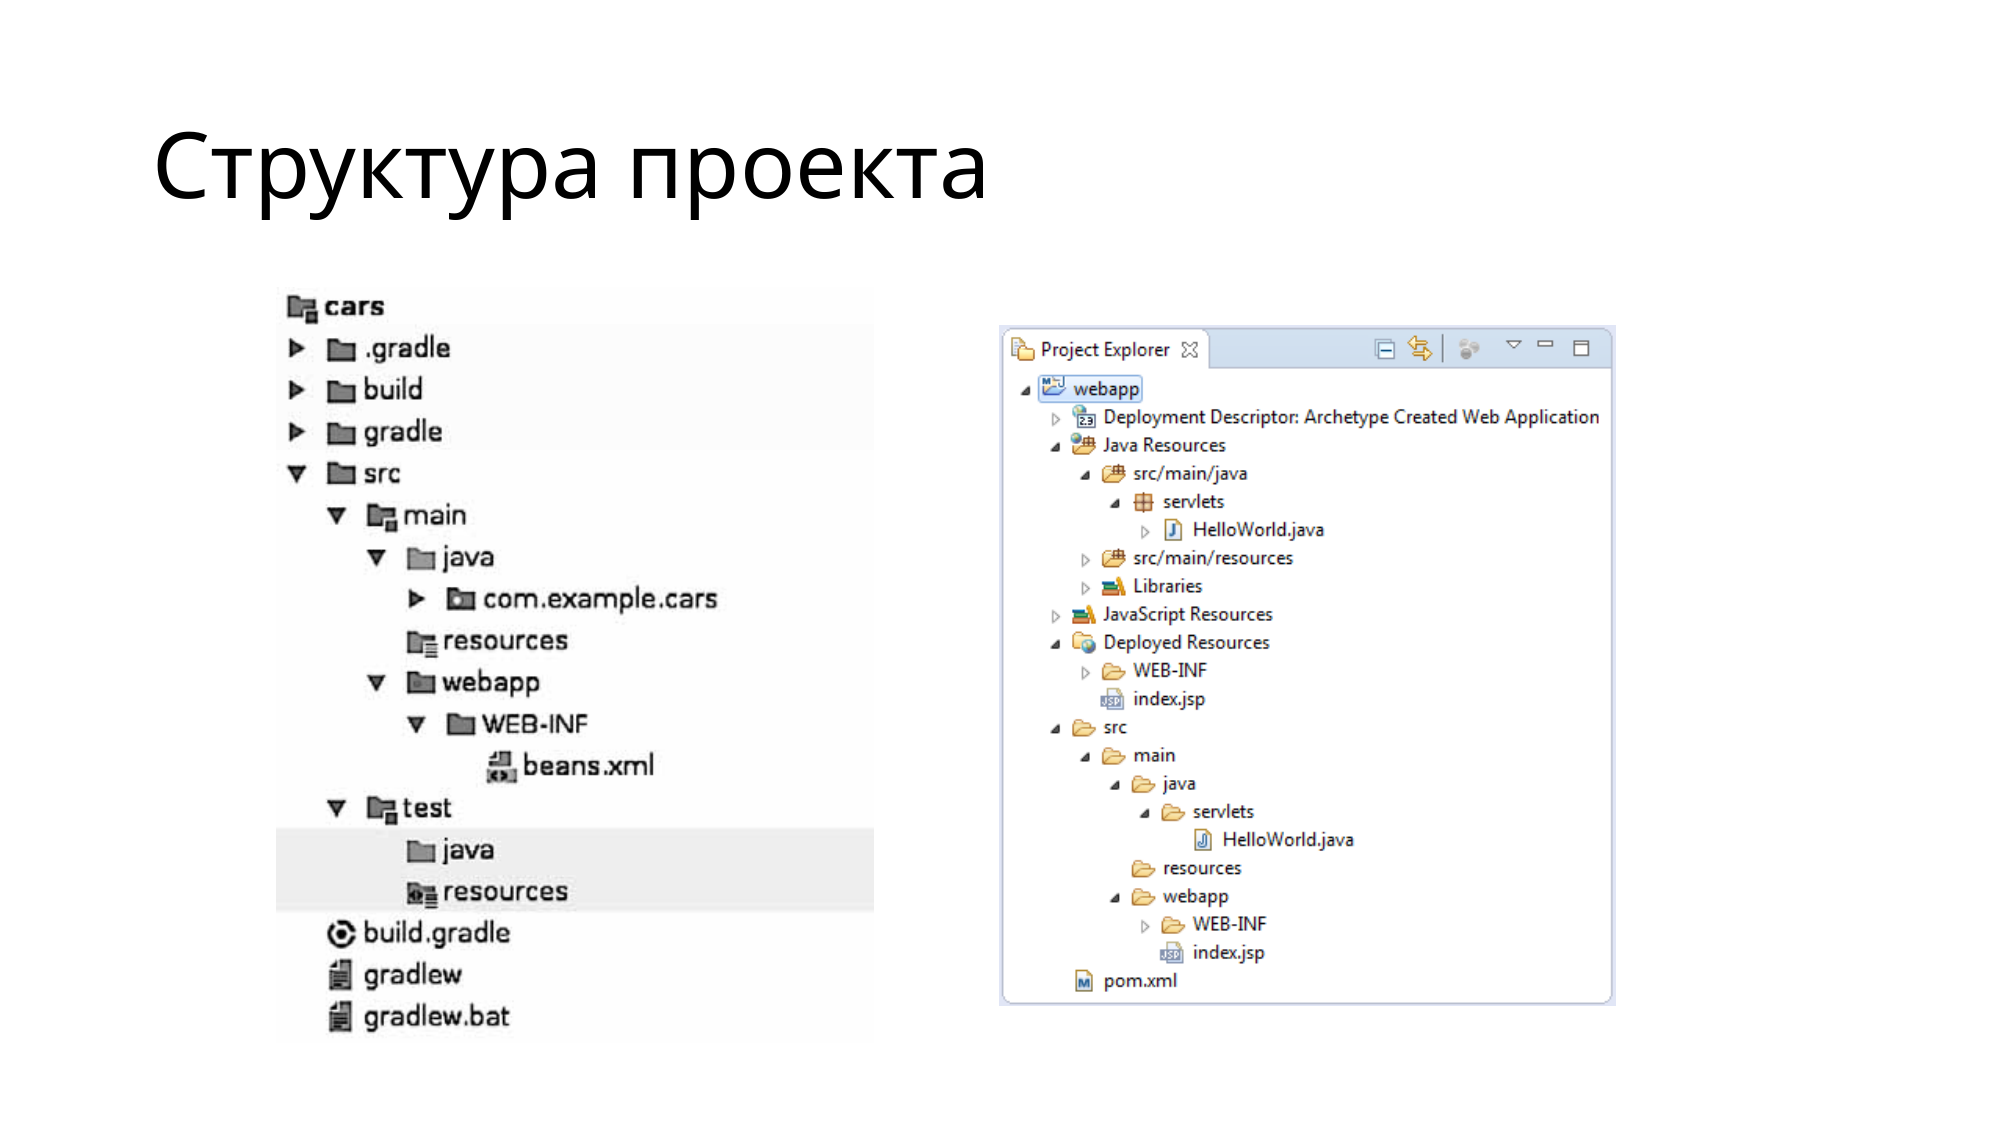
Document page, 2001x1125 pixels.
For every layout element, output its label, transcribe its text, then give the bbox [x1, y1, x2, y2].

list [999, 325, 1616, 1006]
title Структура проекта [137, 59, 1863, 278]
picture [276, 287, 874, 1043]
